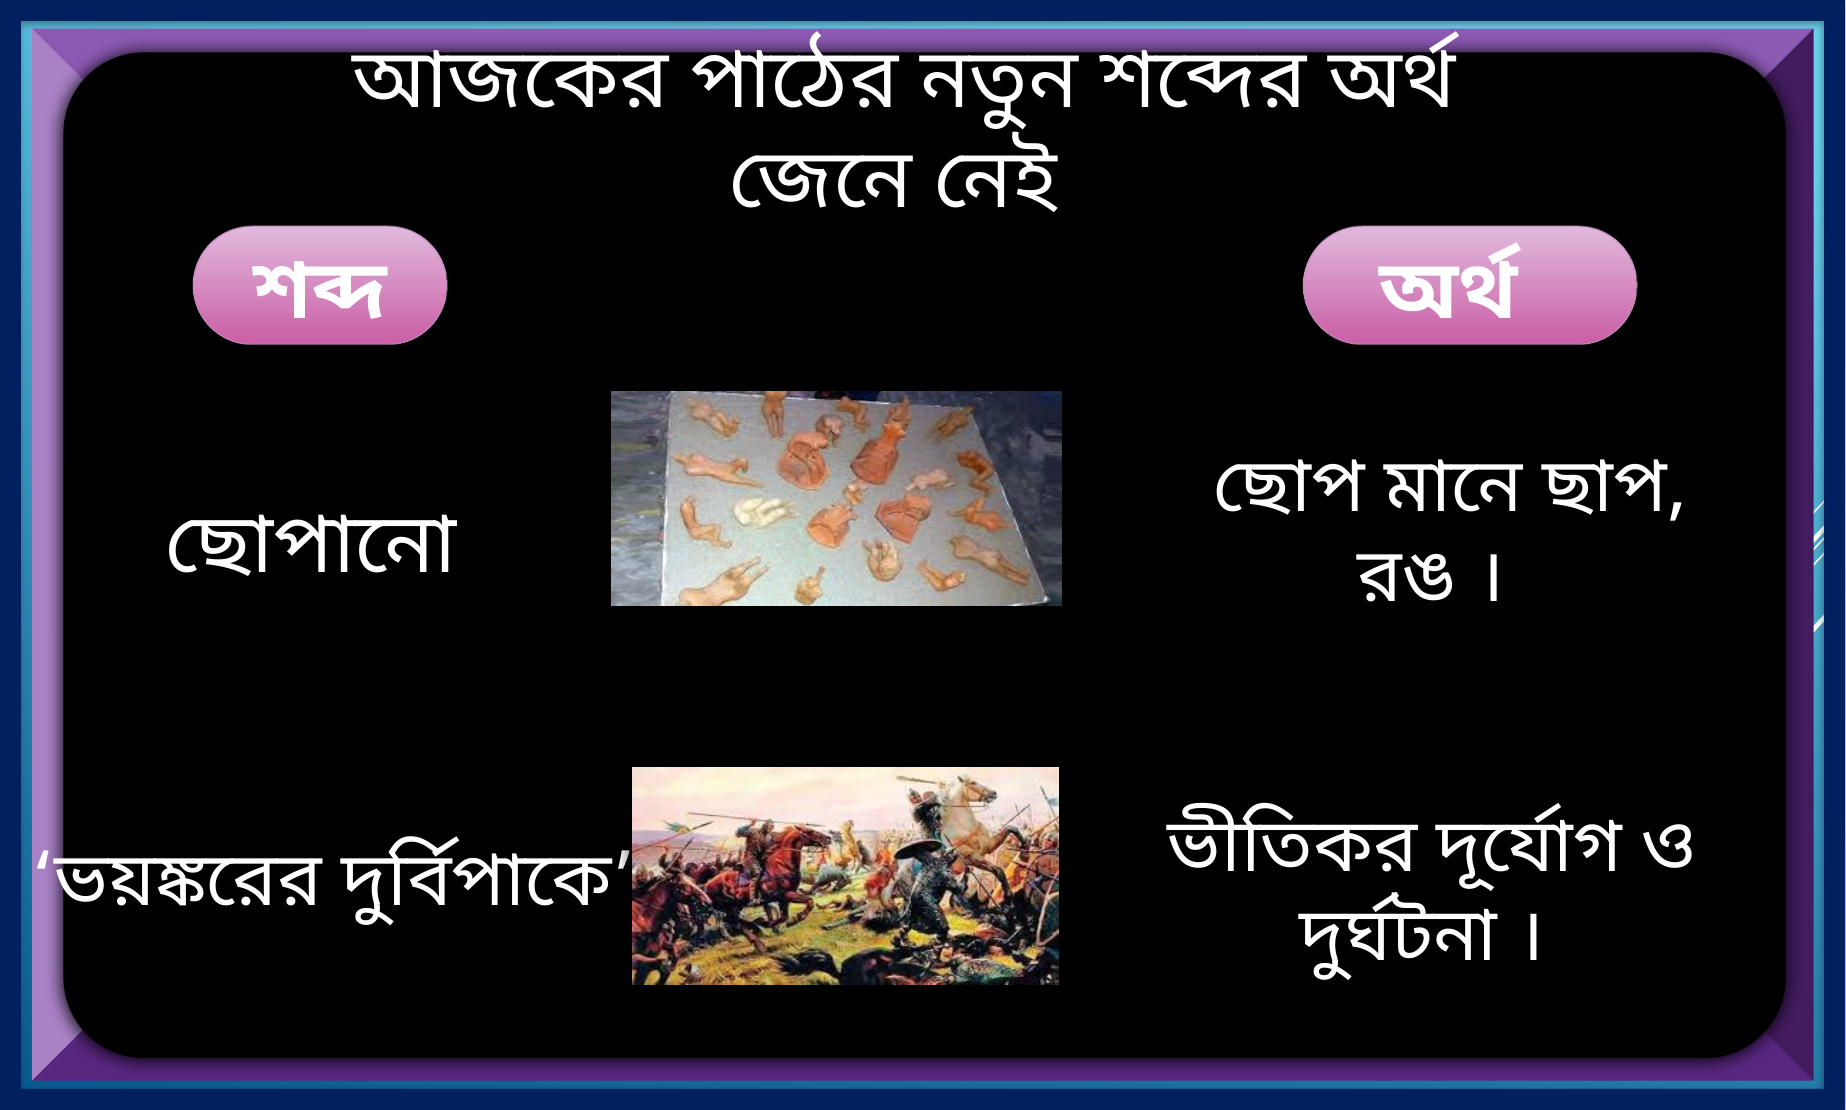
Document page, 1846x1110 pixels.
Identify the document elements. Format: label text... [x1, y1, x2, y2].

text_box ‘ভয়ঙ্করের দুর্বিপাকে’ [2, 845, 618, 975]
text_box [109, 811, 474, 845]
text_box ভীতিকর দূর্যোগ ও দুর্ঘটনা । [1110, 818, 1754, 954]
text_box আজকের পাঠের নতুন শব্দের অর্থ জেনে নেই [268, 63, 1539, 186]
text_box অর্থ [1302, 225, 1638, 346]
picture [611, 391, 1062, 607]
text_box ছোপ মানে ছাপ, রঙ । [1167, 443, 1734, 610]
text_box ছোপানো [134, 473, 506, 604]
picture [631, 767, 1059, 985]
text_box শব্দ [192, 225, 448, 346]
